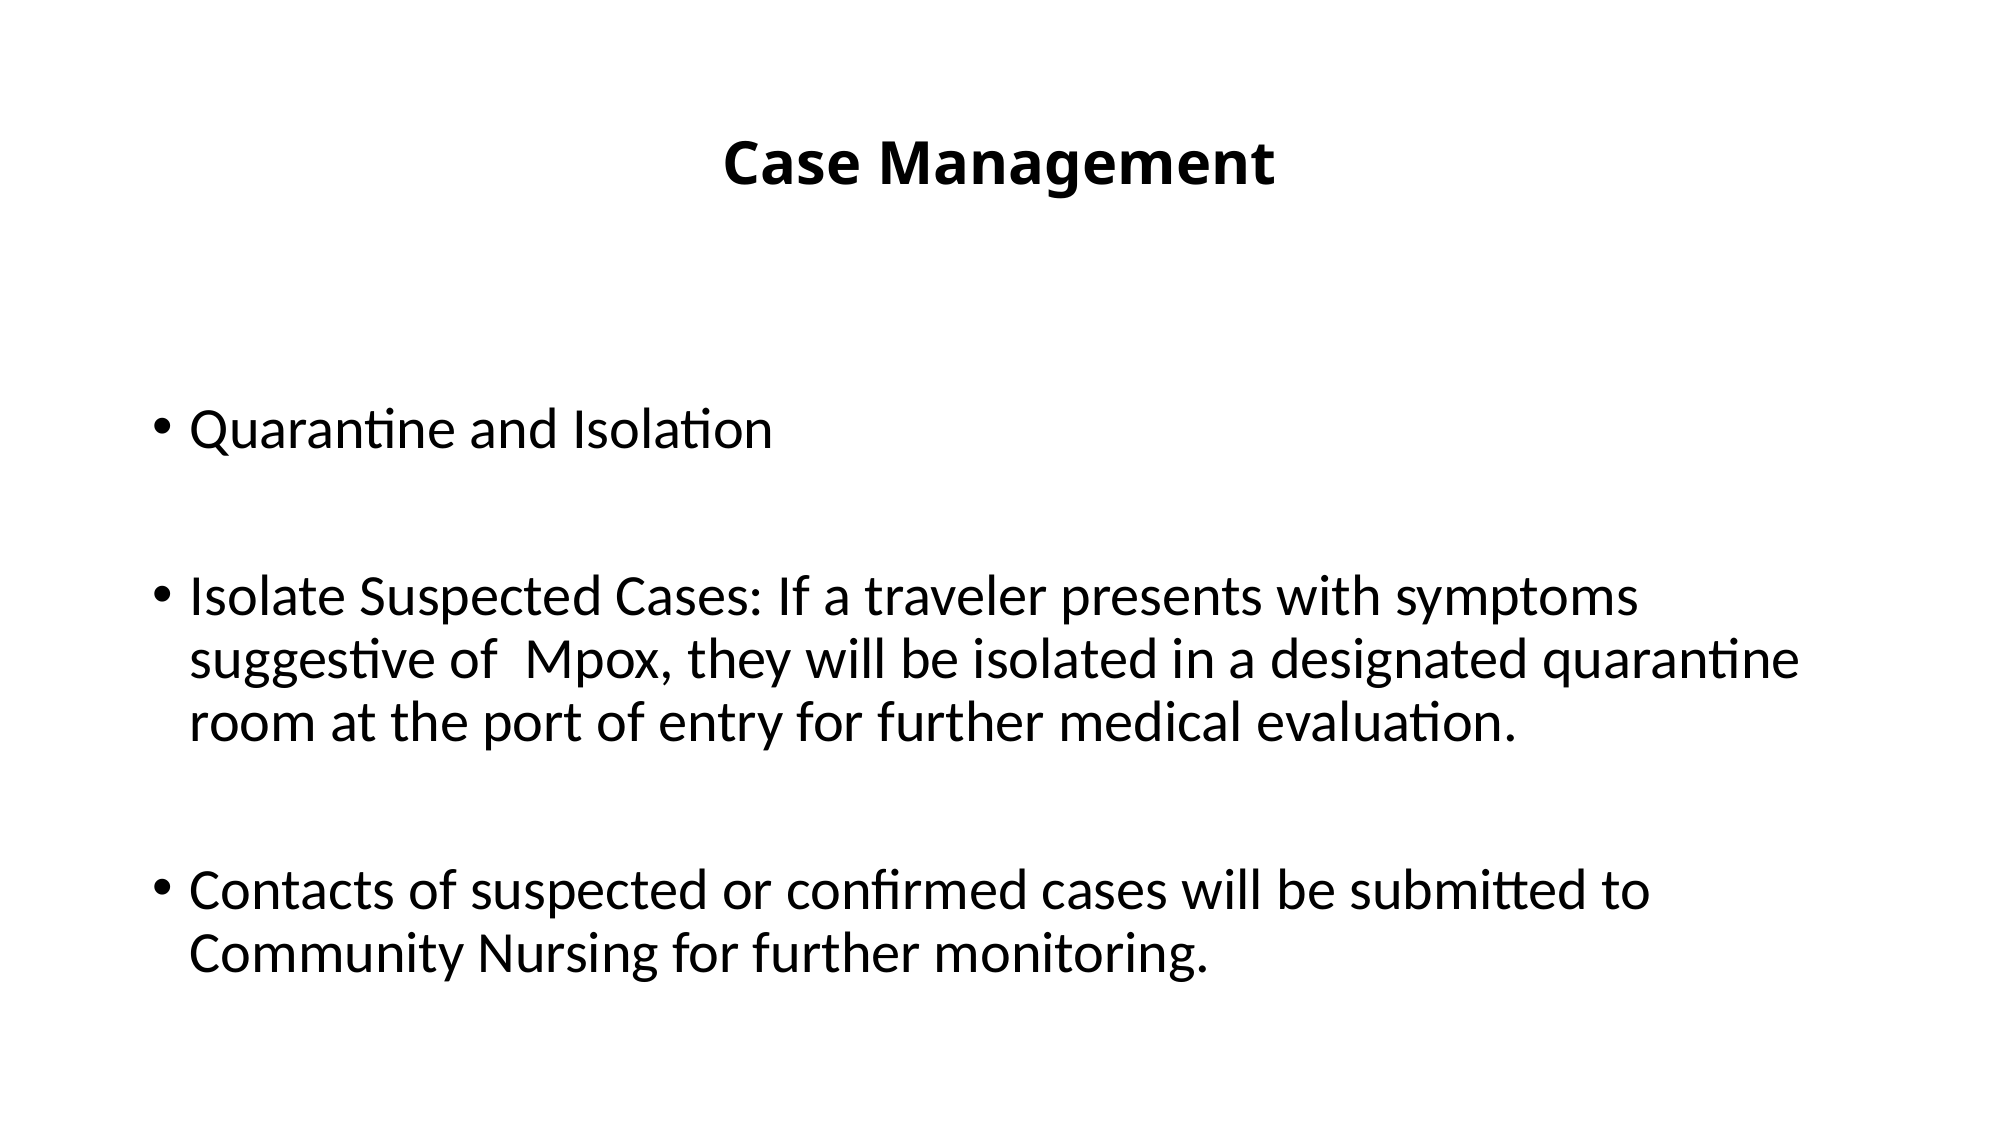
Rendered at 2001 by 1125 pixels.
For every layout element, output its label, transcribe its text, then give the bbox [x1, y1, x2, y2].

list Quarantine and Isolation Isolate Suspected Cases: If a traveler presents with symptoms suggestive of Mpox, they will be isolated in a designated quarantine room at the port of entry for further medical evaluation. Contacts of suspected or confirmed cases will be submitted to Community Nursing for further monitoring. [137, 299, 1863, 1014]
title Case Management [137, 59, 1863, 278]
